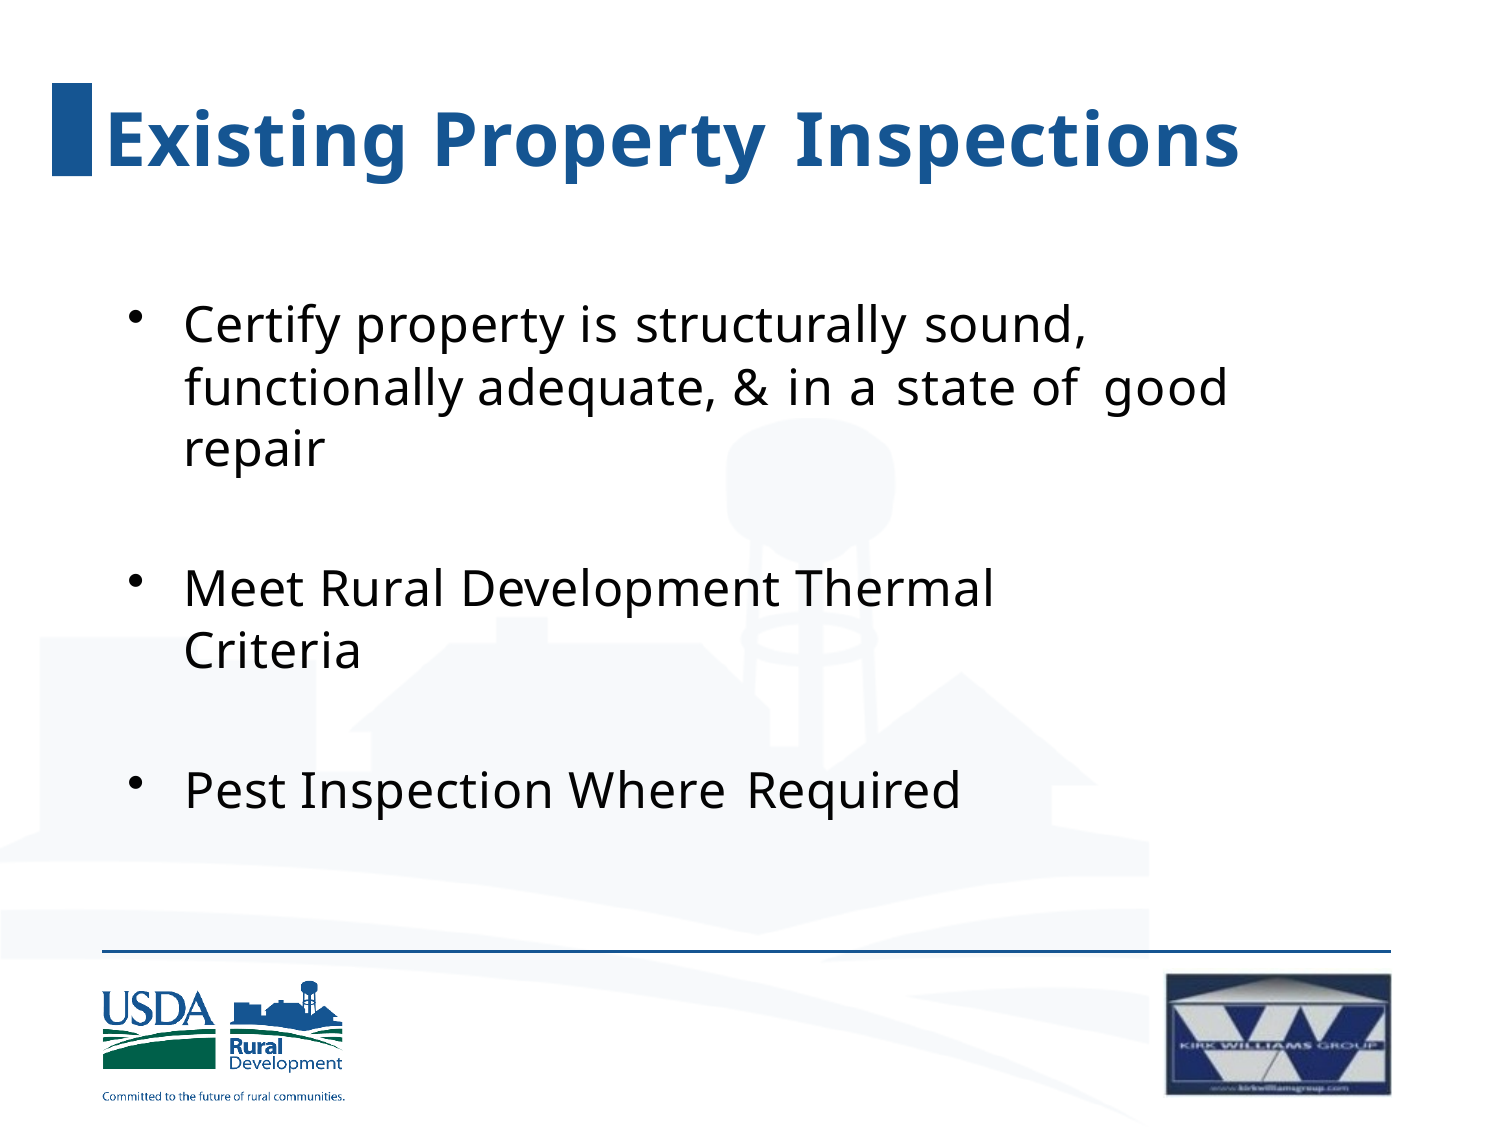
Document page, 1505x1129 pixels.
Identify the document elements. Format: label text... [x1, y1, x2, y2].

picture [0, 418, 1150, 1129]
text_box [1162, 968, 1393, 1098]
title Existing Property Inspections [102, 89, 1400, 280]
text_box Certify property is structurally sound, functionally adequate, & in a state of good repair Meet Rural Development Thermal Criteria Pest Inspection Where Required [98, 290, 1269, 819]
text_box [50, 81, 94, 178]
